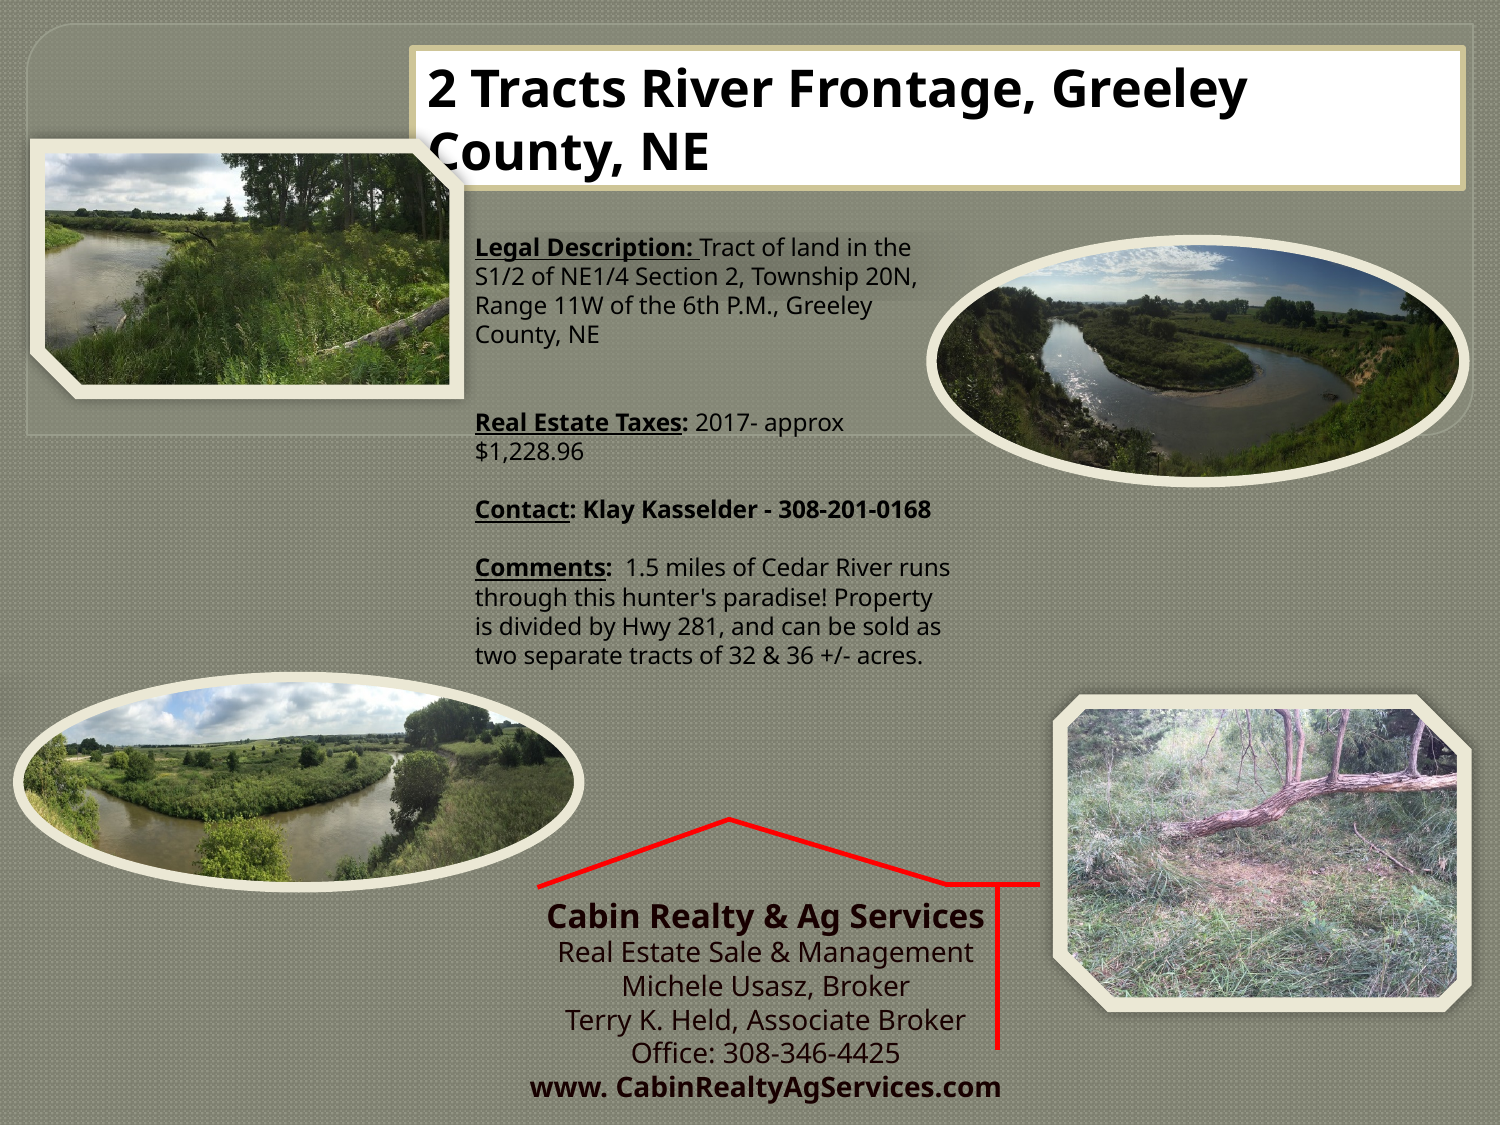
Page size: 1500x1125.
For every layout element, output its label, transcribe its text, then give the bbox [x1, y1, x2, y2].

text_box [728, 818, 946, 885]
picture [37, 145, 457, 393]
text_box 2 Tracts River Frontage, Greeley County, NE [409, 45, 1466, 191]
title Legal Description: Tract of land in the S1/2 of NE1/4 Section 2, Township 20N, Range 11W of the 6th P.M., Greeley County, NE Real Estate Taxes: 2017- approx $1,228.96 Contact: Klay Kasselder - 308-201-0168 Comments: 1.5 miles of Cedar River runs through this hunter's paradise! Property is divided by Hwy 281, and can be sold as two separate tracts of 32 & 36 +/- acres. [467, 224, 991, 702]
picture [17, 676, 580, 888]
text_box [537, 818, 728, 888]
picture [1059, 701, 1465, 1005]
picture [931, 239, 1465, 483]
text_box Cabin Realty & Ag Services Real Estate Sale & Management Michele Usasz, Broker Terry K. Held, Associate Broker Office: 308-346-4425 www. CabinRealtyAgServices.com [490, 892, 1041, 1111]
